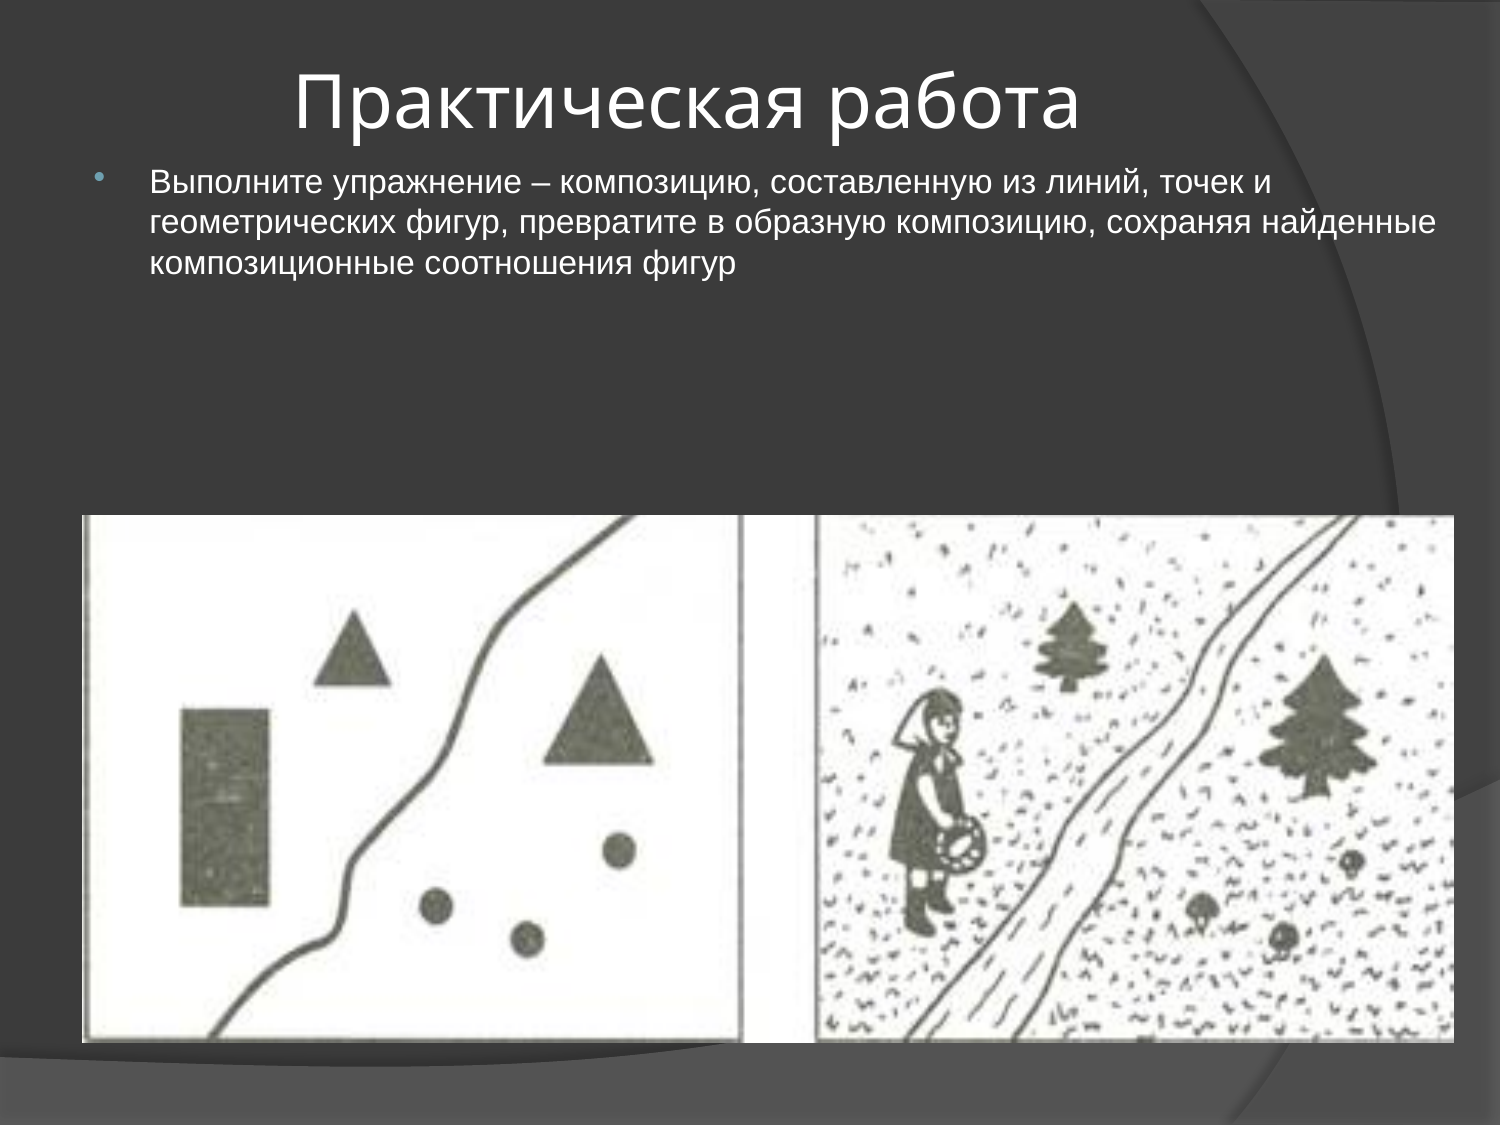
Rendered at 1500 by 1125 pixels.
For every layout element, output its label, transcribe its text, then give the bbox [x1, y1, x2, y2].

list Выполните упражнение – композицию, составленную из линий, точек и геометрических фигур, превратите в образную композицию, сохраняя найденные композиционные соотношения фигур [75, 152, 1454, 293]
picture [81, 514, 1454, 1043]
title Практическая работа [75, 45, 1300, 152]
